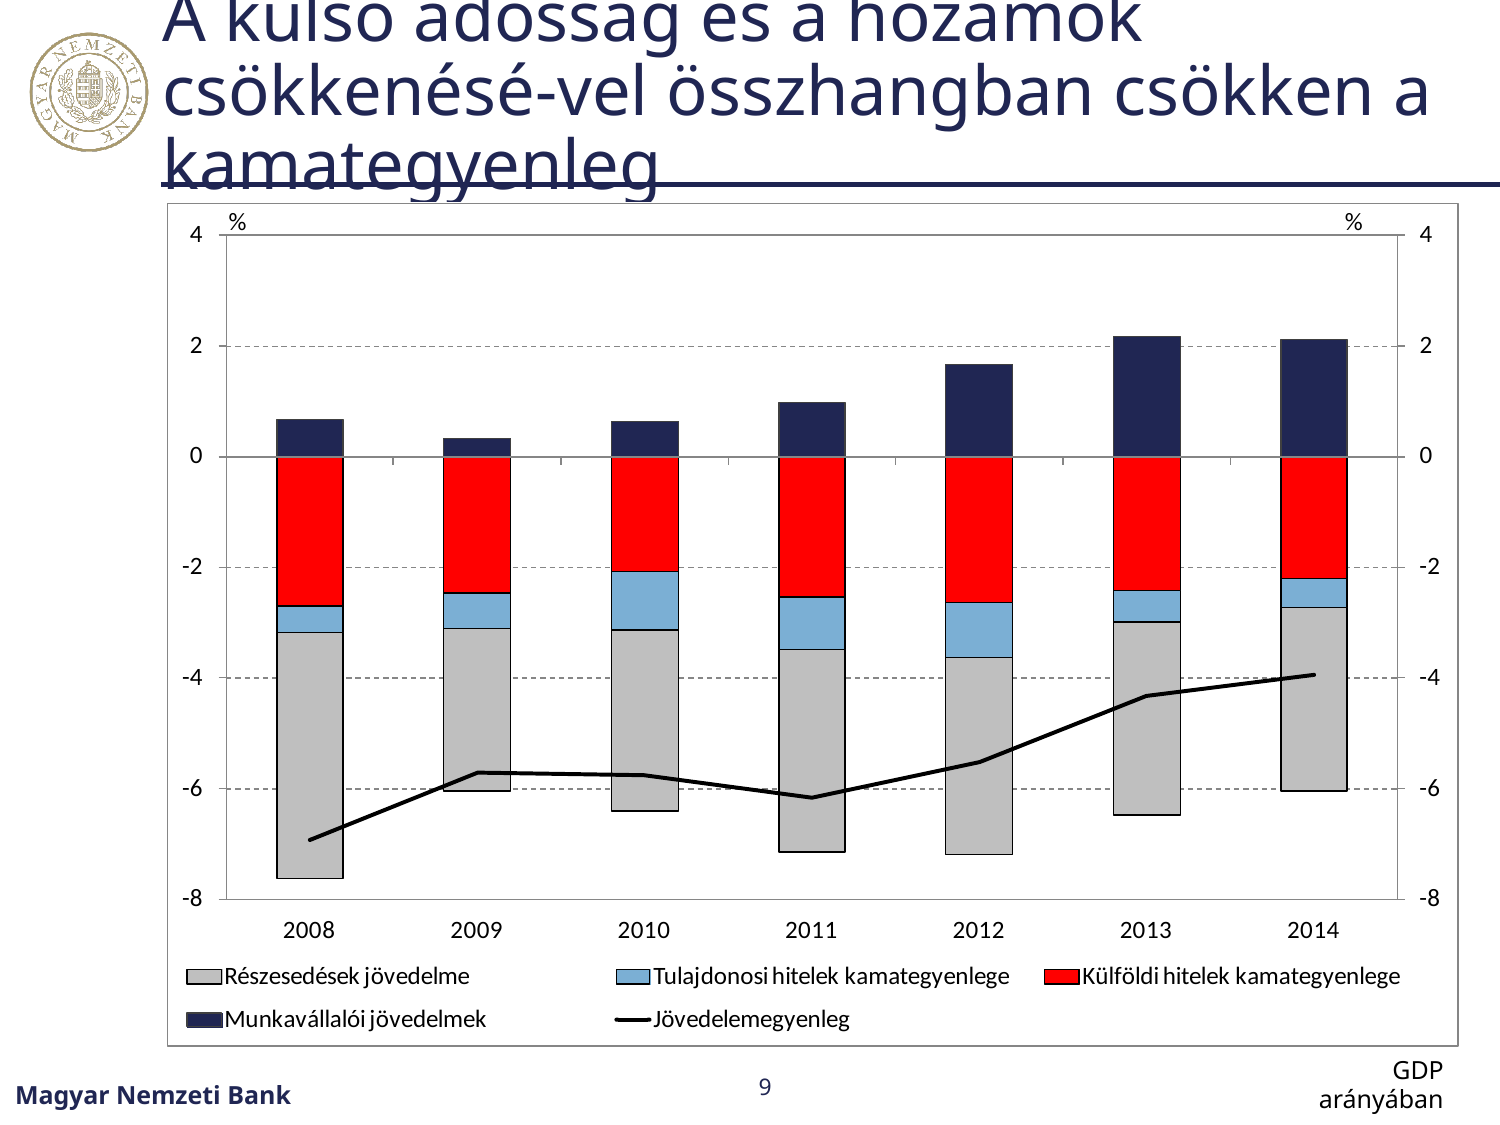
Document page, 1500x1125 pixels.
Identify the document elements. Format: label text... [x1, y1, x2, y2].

picture [164, 200, 1459, 1048]
slide_number 9 [596, 1057, 934, 1118]
title A külső adósság és a hozamok csökkenésé-vel összhangban csökken a kamategyenleg [147, 30, 1500, 156]
picture [17, 21, 161, 165]
text_box GDP arányában [1257, 1055, 1459, 1122]
footer Magyar Nemzeti Bank [0, 1065, 507, 1125]
